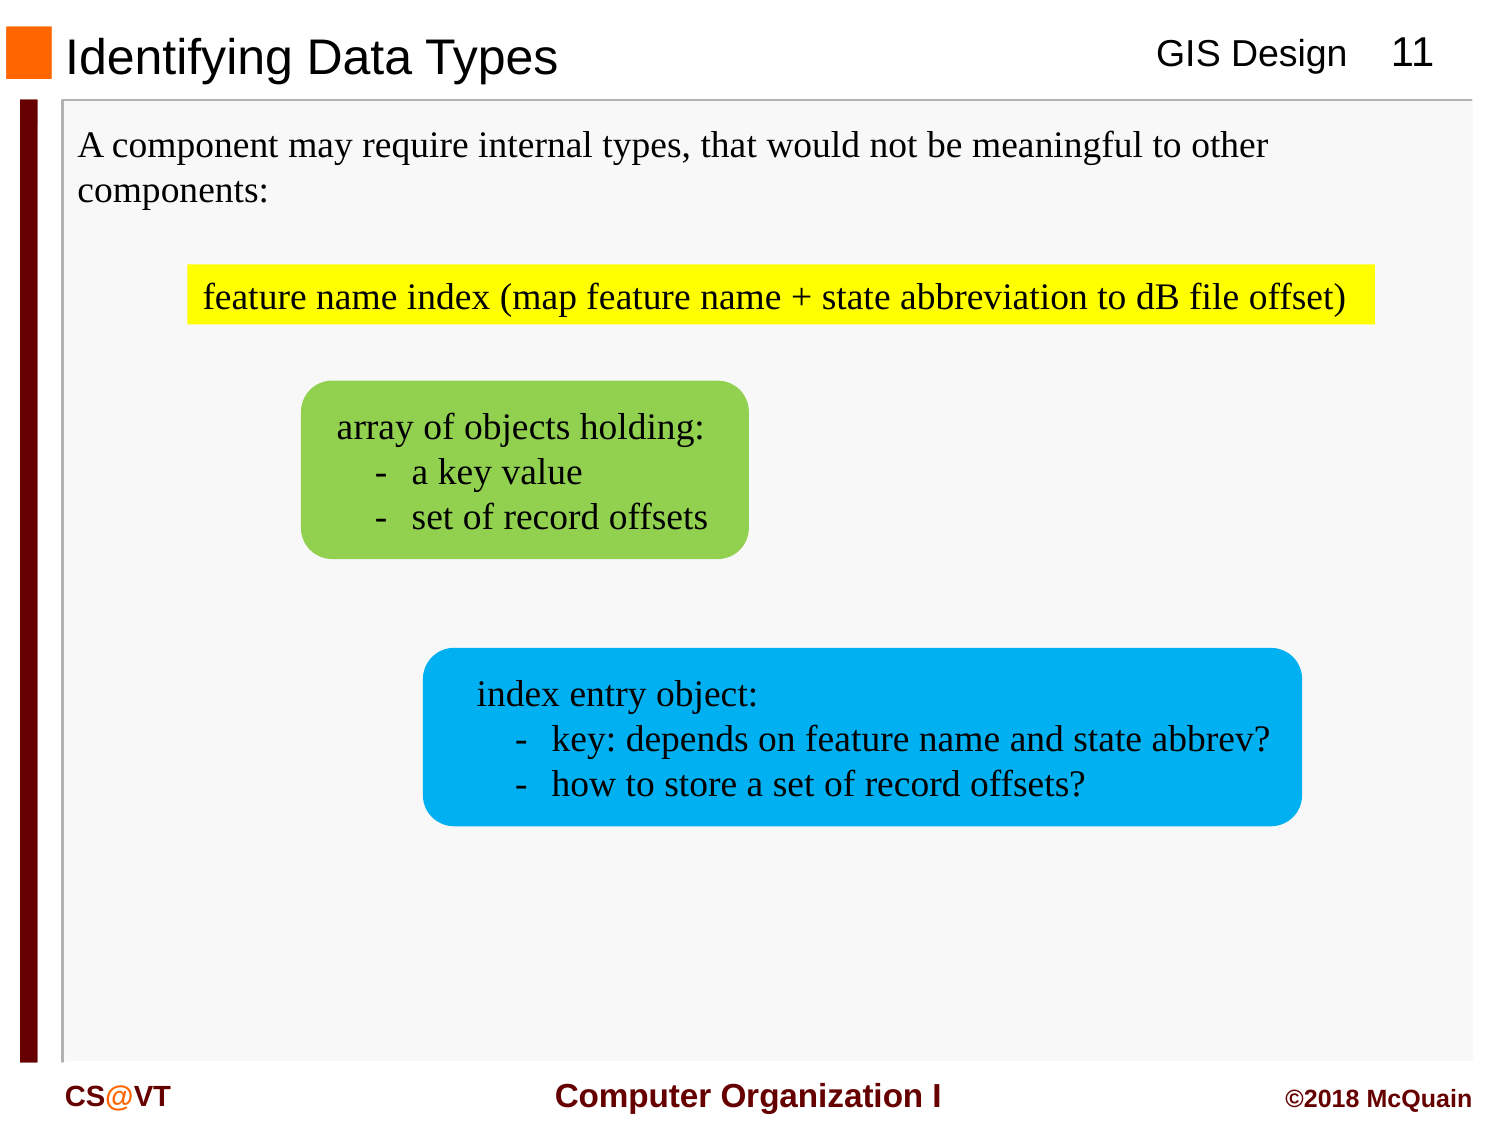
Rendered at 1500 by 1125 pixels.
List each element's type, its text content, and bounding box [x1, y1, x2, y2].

text_box A component may require internal types, that would not be meaningful to other components: [62, 112, 1463, 218]
text_box feature name index (map feature name + state abbreviation to dB file offset) [187, 264, 1375, 325]
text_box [302, 382, 748, 558]
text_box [424, 649, 1301, 825]
text_box Identifying Data Types [50, 26, 1124, 83]
